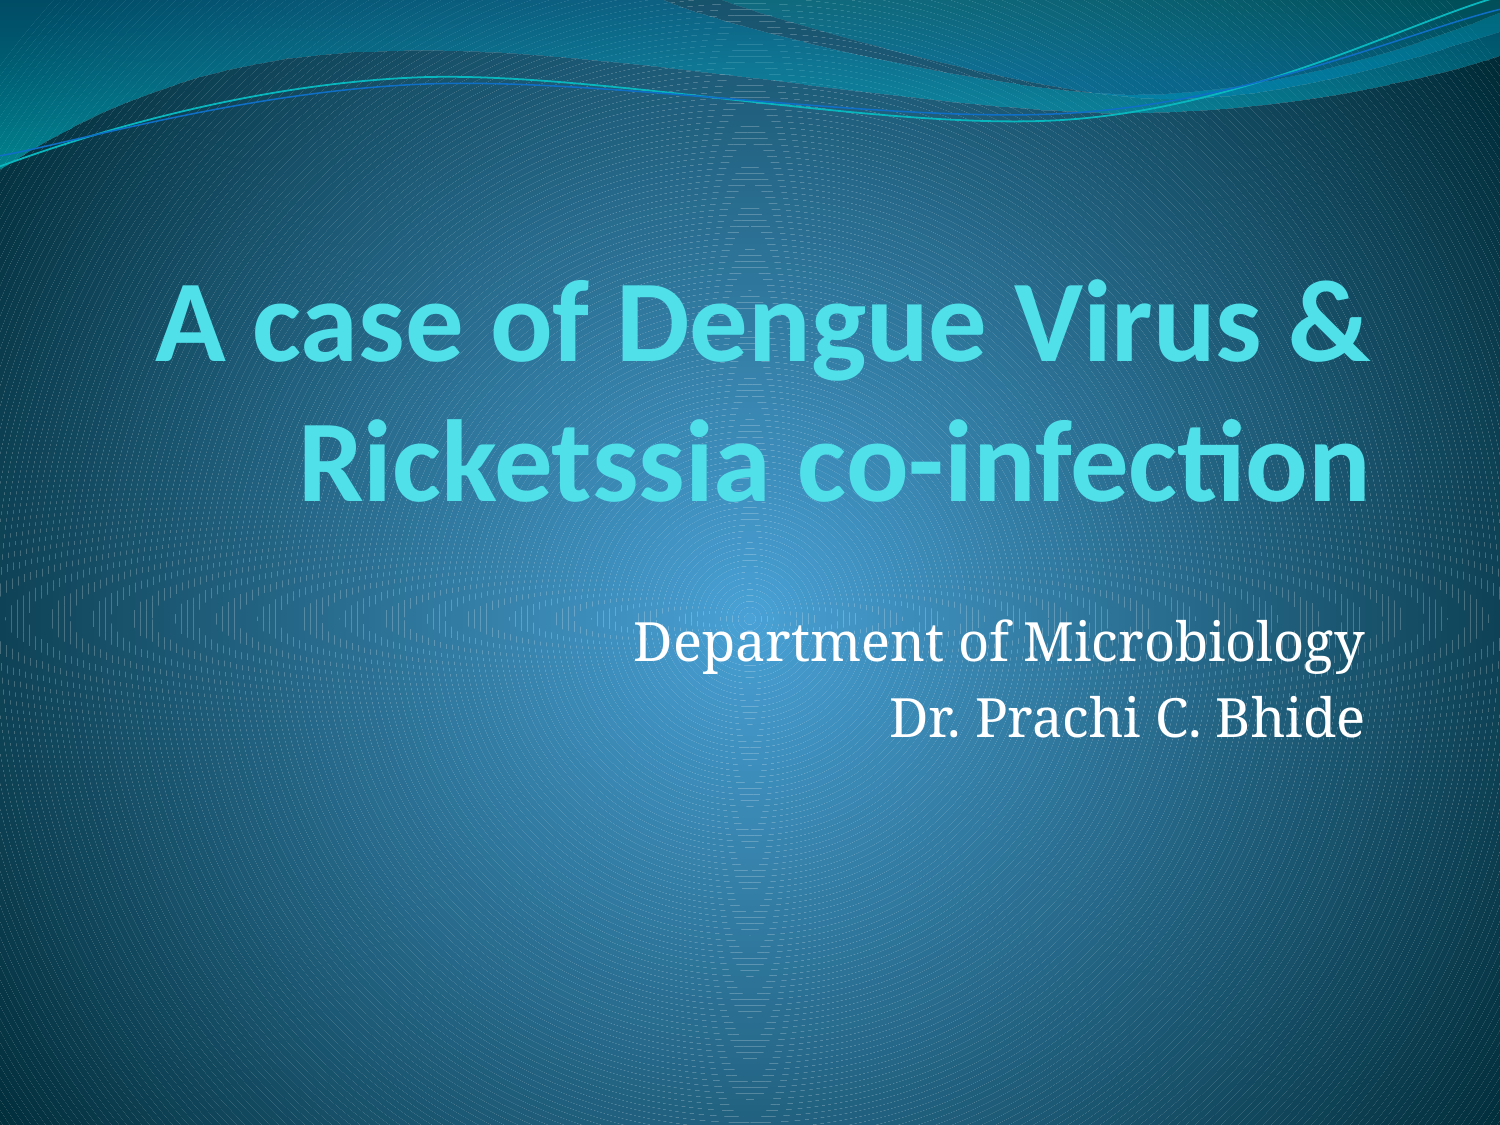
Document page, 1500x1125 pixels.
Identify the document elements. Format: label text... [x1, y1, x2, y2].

subtitle Department of Microbiology Dr. Prachi C. Bhide [87, 600, 1376, 888]
title A case of Dengue Virus & Ricketssia co-infection [87, 224, 1376, 525]
